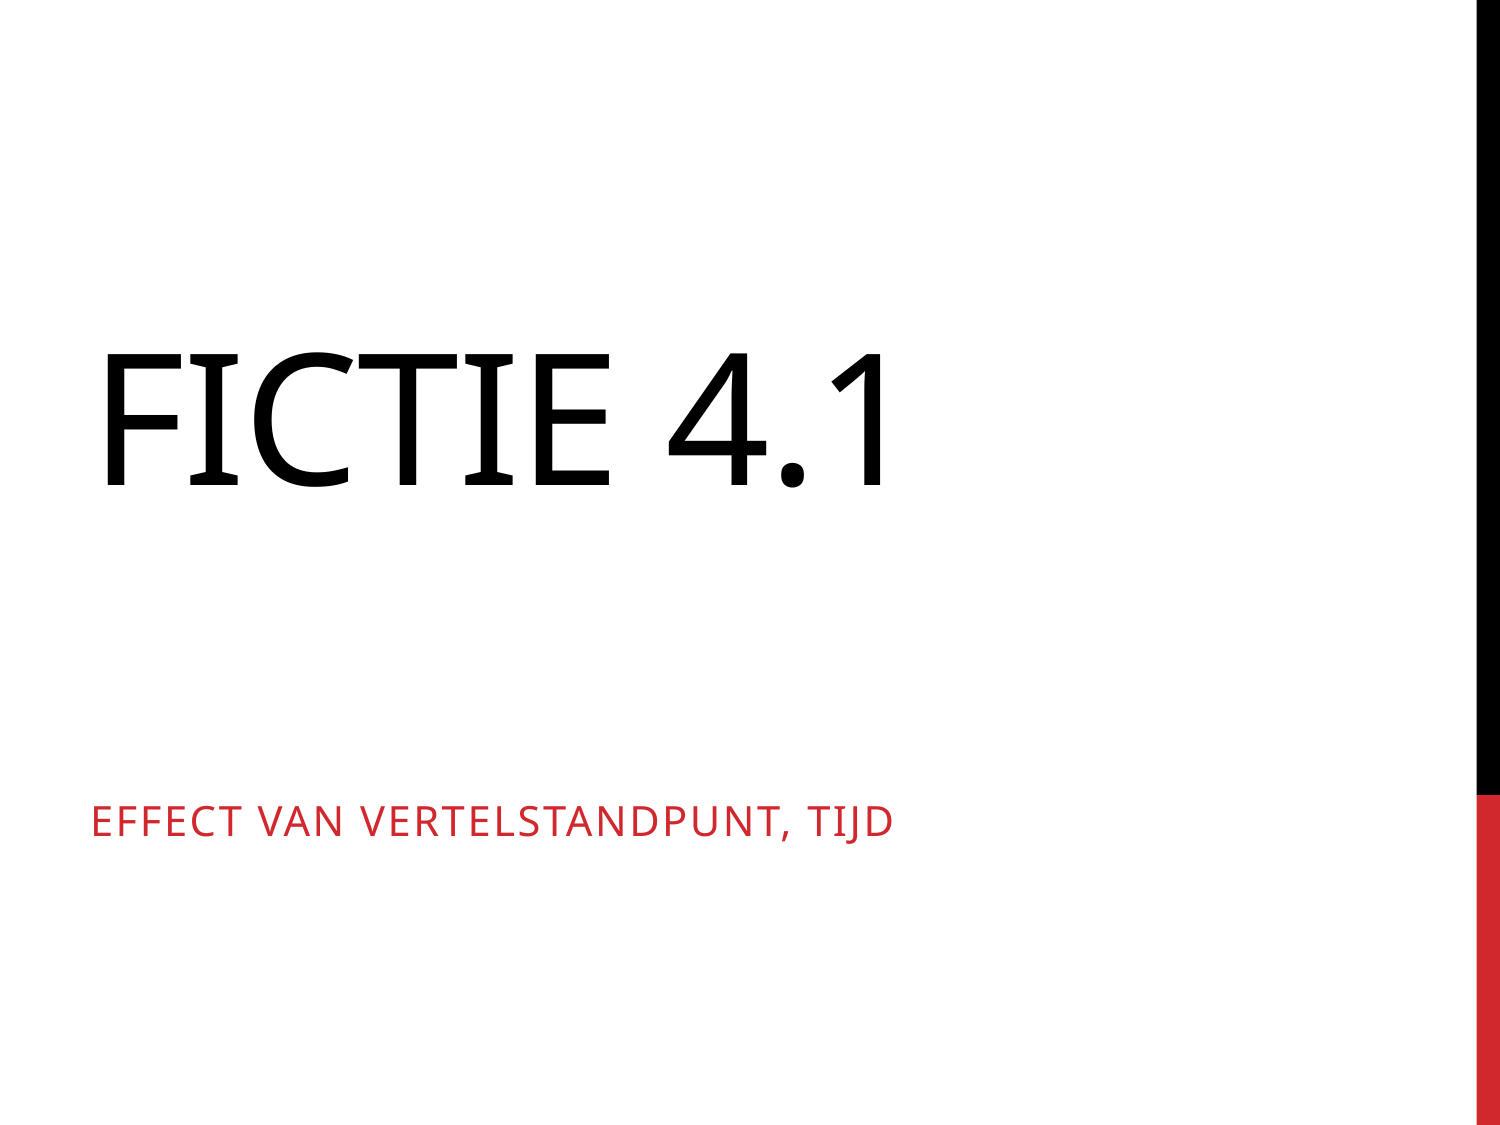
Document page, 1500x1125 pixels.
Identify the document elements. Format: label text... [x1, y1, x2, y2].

subtitle Effect van vertelstandpunt, tijd [75, 787, 1200, 938]
title Fictie 4.1 [75, 37, 1350, 788]
